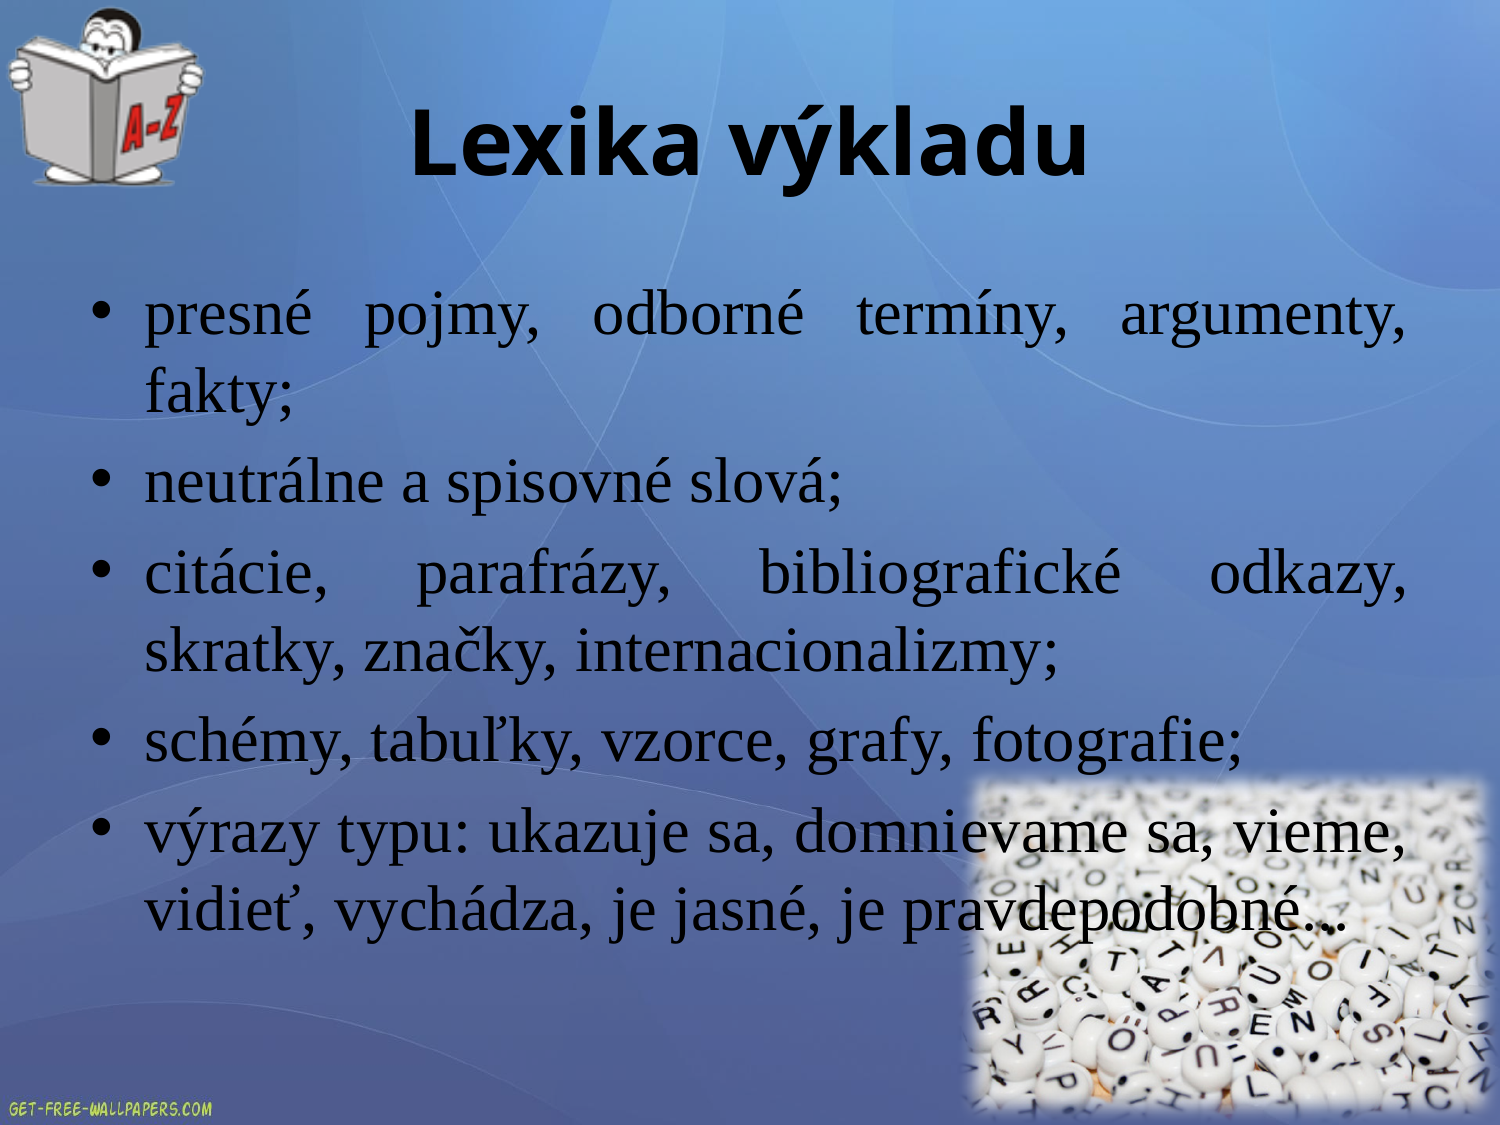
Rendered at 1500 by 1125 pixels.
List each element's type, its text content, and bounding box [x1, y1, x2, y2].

list presné pojmy, odborné termíny, argumenty, fakty; neutrálne a spisovné slová; citácie, parafrázy, bibliografické odkazy, skratky, značky, internacionalizmy; schémy, tabuľky, vzorce, grafy, fotografie; výrazy typu: ukazuje sa, domnievame sa, vieme, vidieť, vychádza, je jasné, je pravdepodobné... [75, 262, 1425, 1012]
picture [0, 0, 213, 197]
picture [956, 763, 1500, 1125]
title Lexika výkladu [75, 45, 1425, 233]
